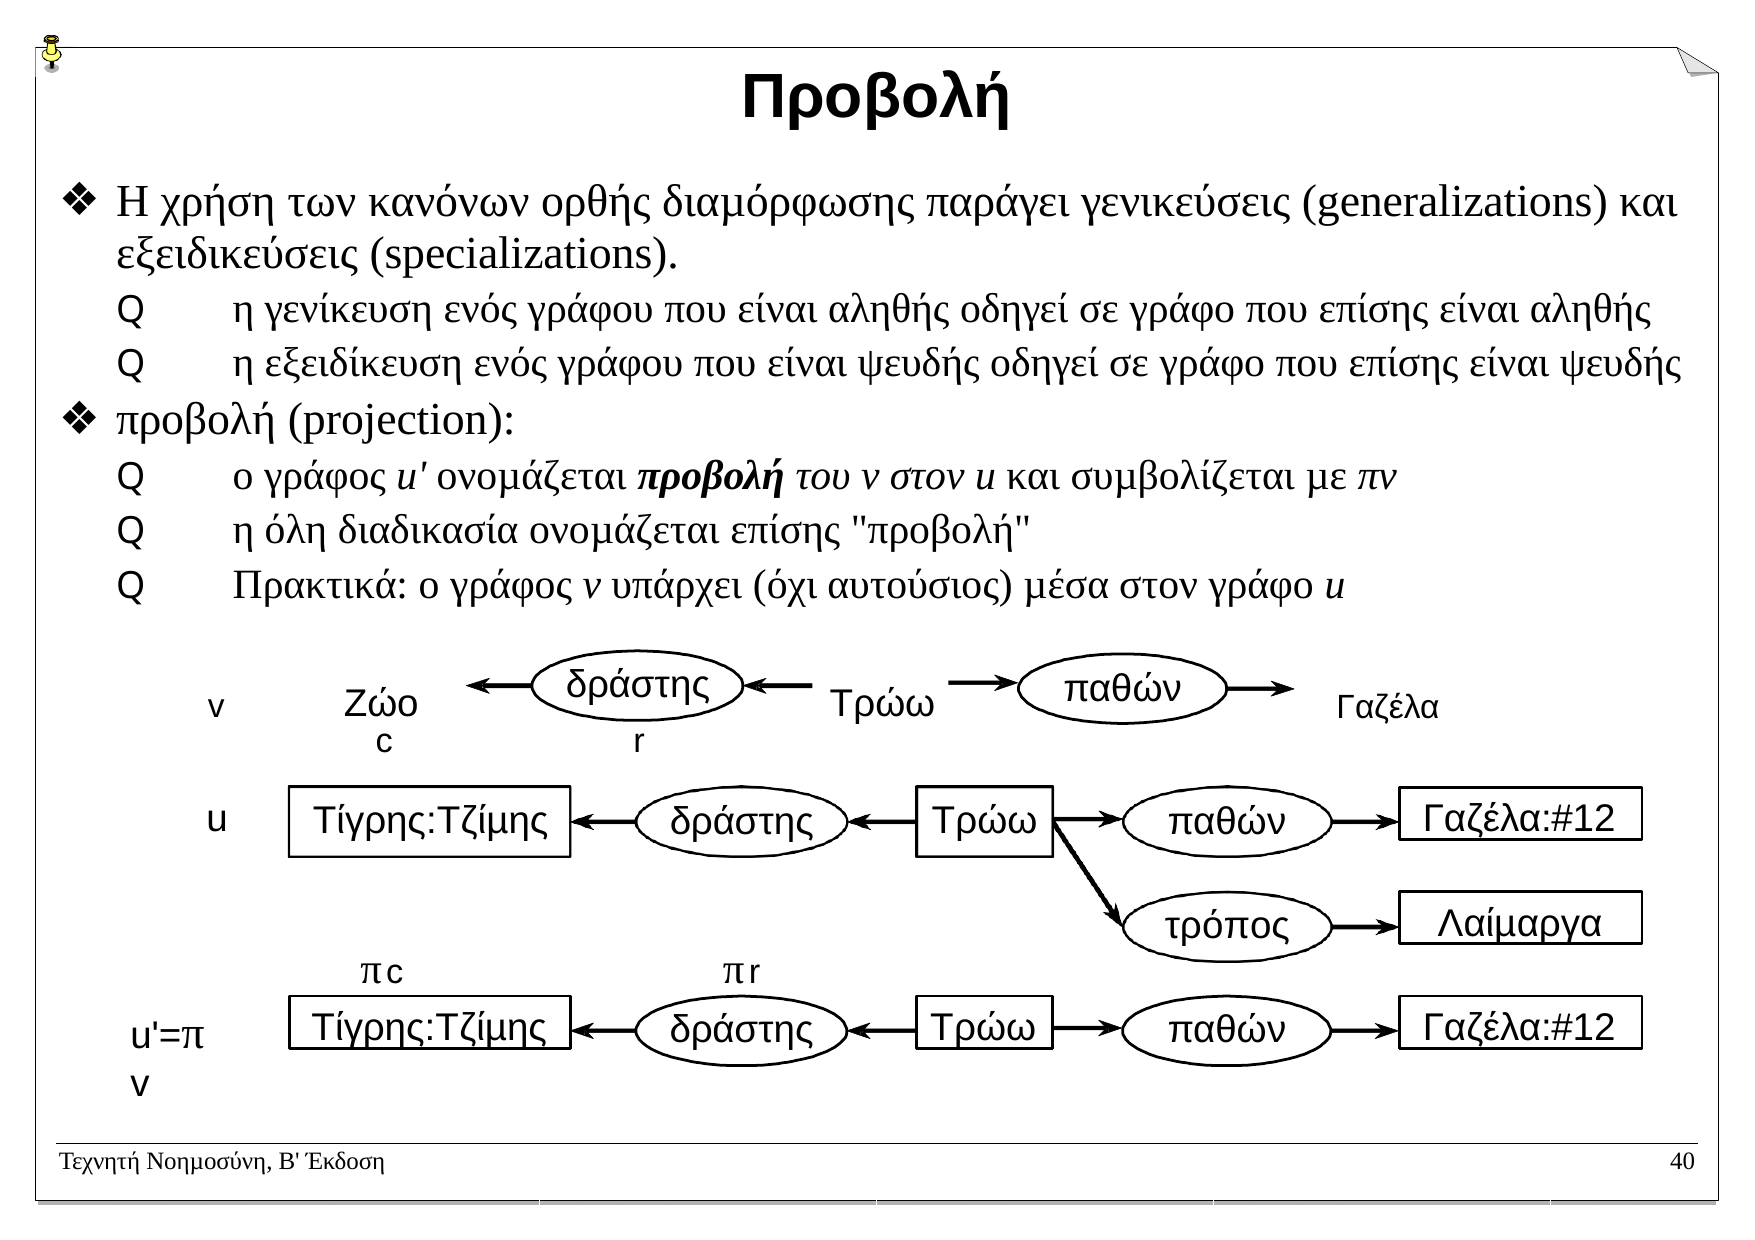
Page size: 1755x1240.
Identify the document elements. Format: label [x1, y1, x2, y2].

text_box [128, 1002, 235, 1104]
text_box [205, 650, 1493, 760]
text_box [35, 35, 1719, 1201]
text_box [287, 785, 1643, 1066]
slide_number [1665, 1146, 1699, 1240]
text_box [56, 172, 1689, 607]
footer [56, 1146, 393, 1240]
title [739, 55, 1015, 172]
text_box [204, 793, 230, 840]
